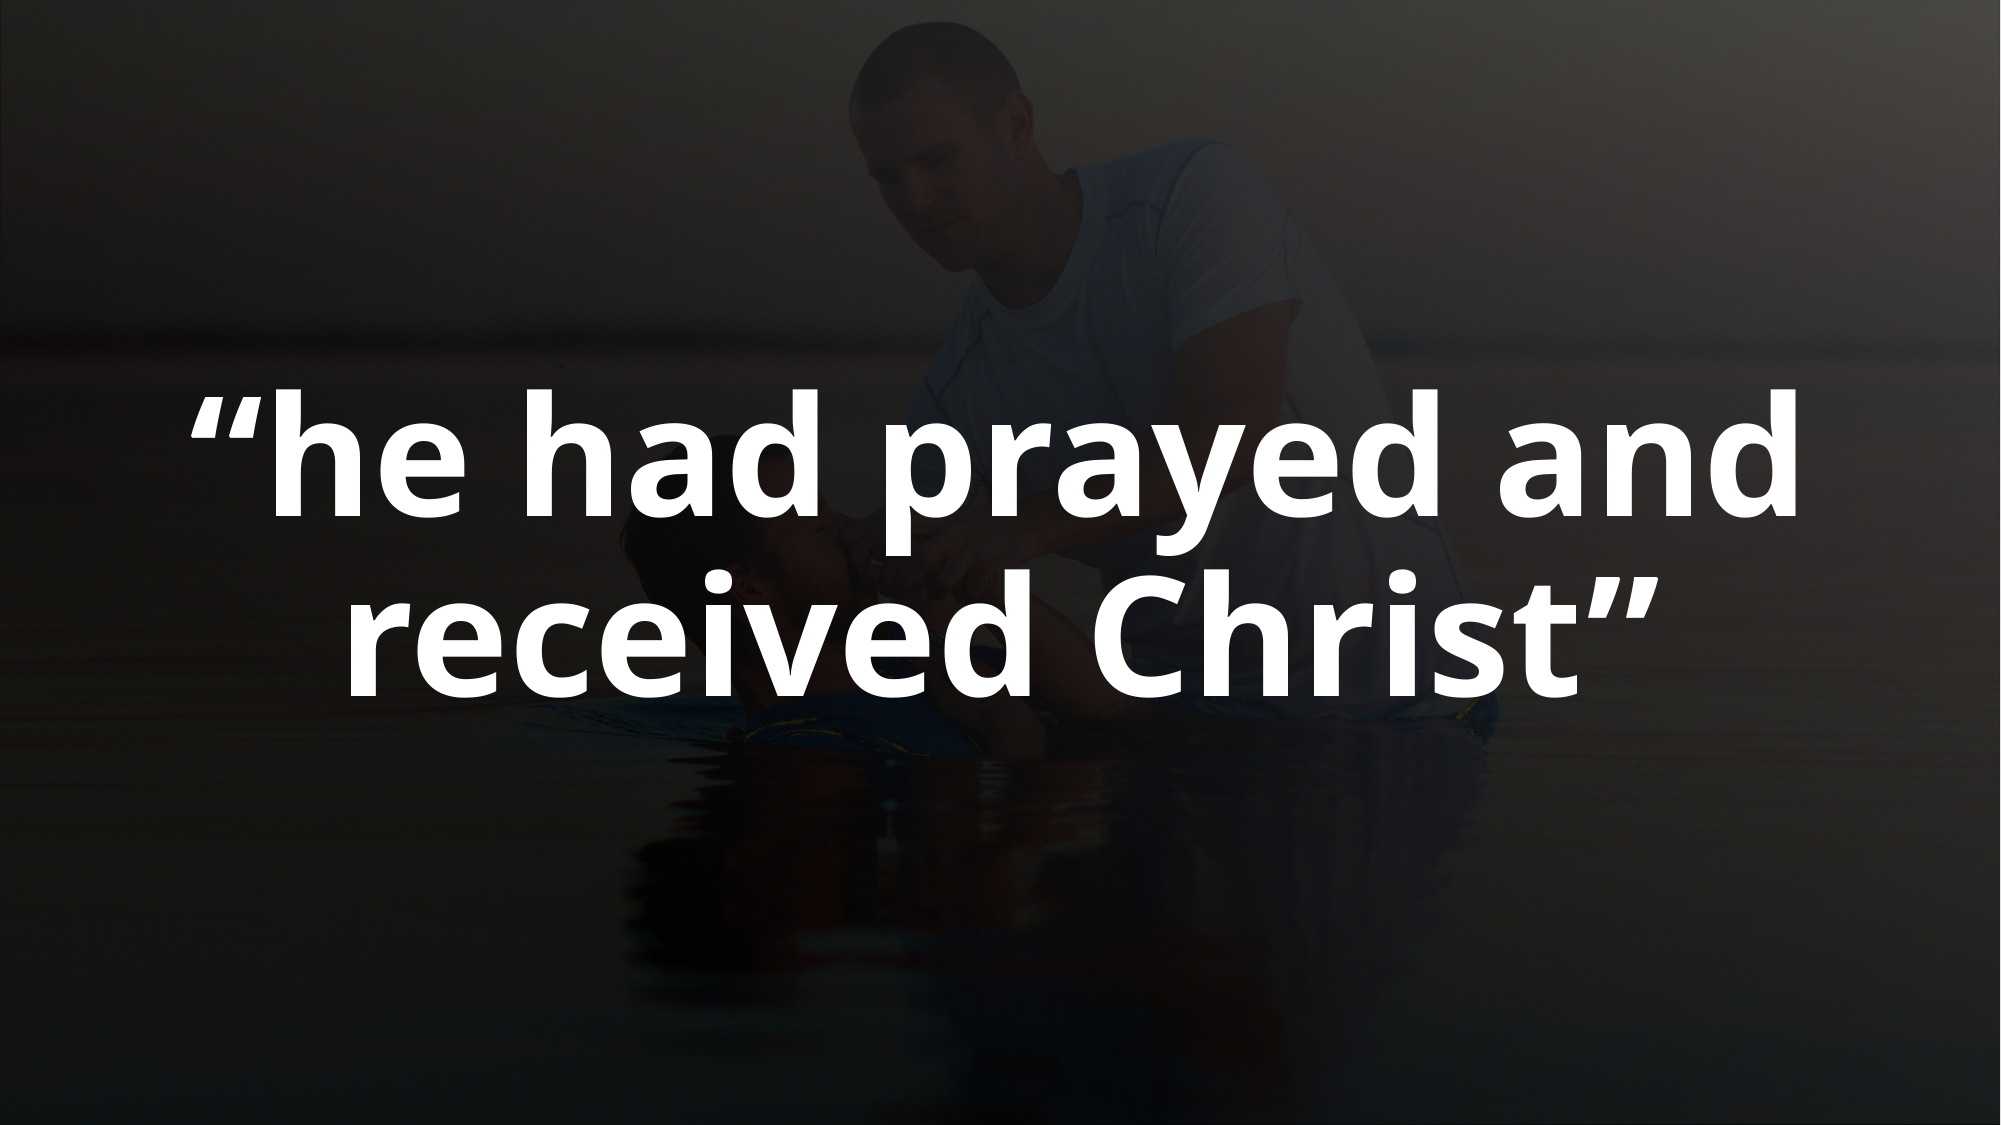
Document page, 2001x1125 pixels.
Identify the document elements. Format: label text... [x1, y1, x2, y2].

list “he had prayed and received Christ” [137, 365, 1863, 760]
picture [0, 0, 2001, 1125]
